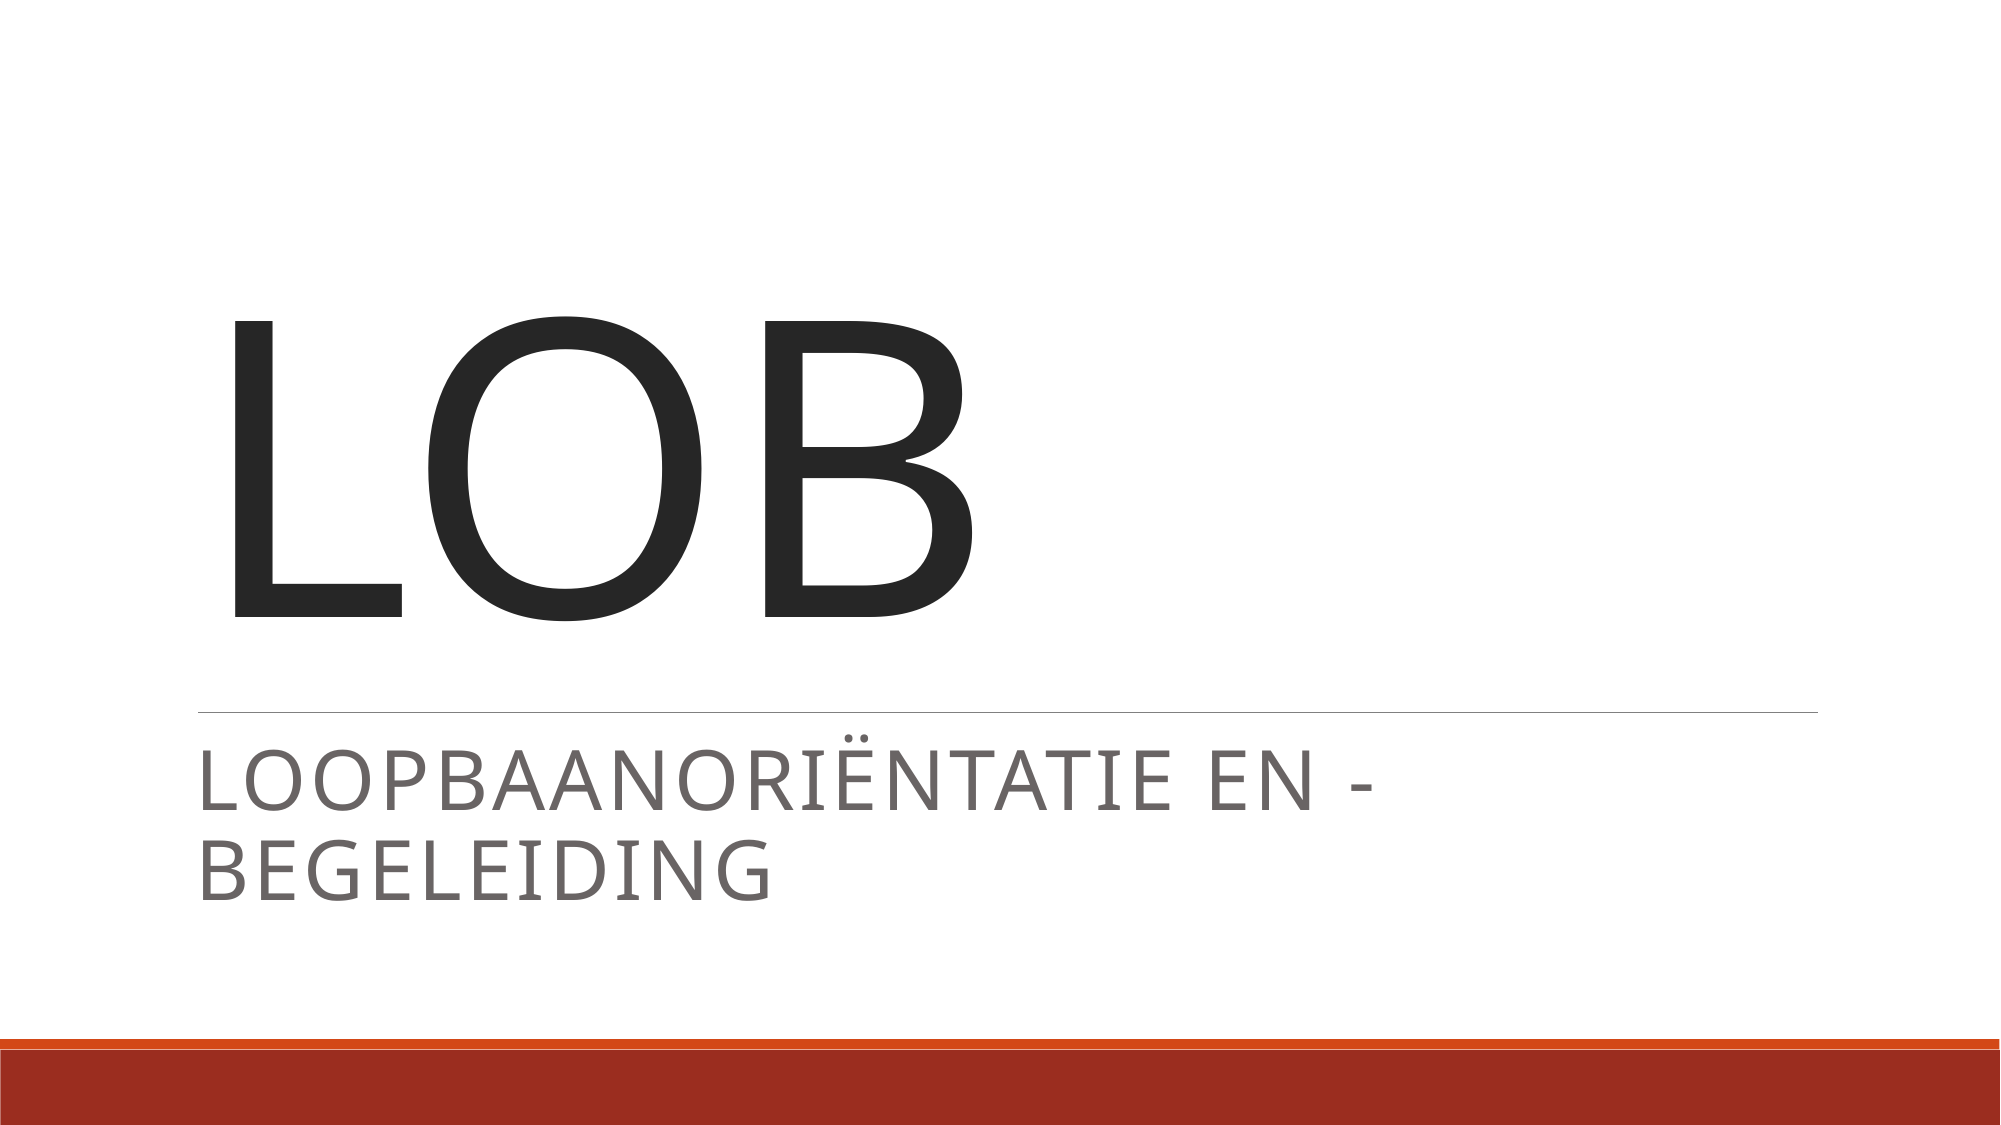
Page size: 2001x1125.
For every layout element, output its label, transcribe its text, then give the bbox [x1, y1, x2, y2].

subtitle Loopbaanoriëntatie en -begeleiding [180, 730, 1831, 919]
title LOB [180, 124, 1830, 710]
